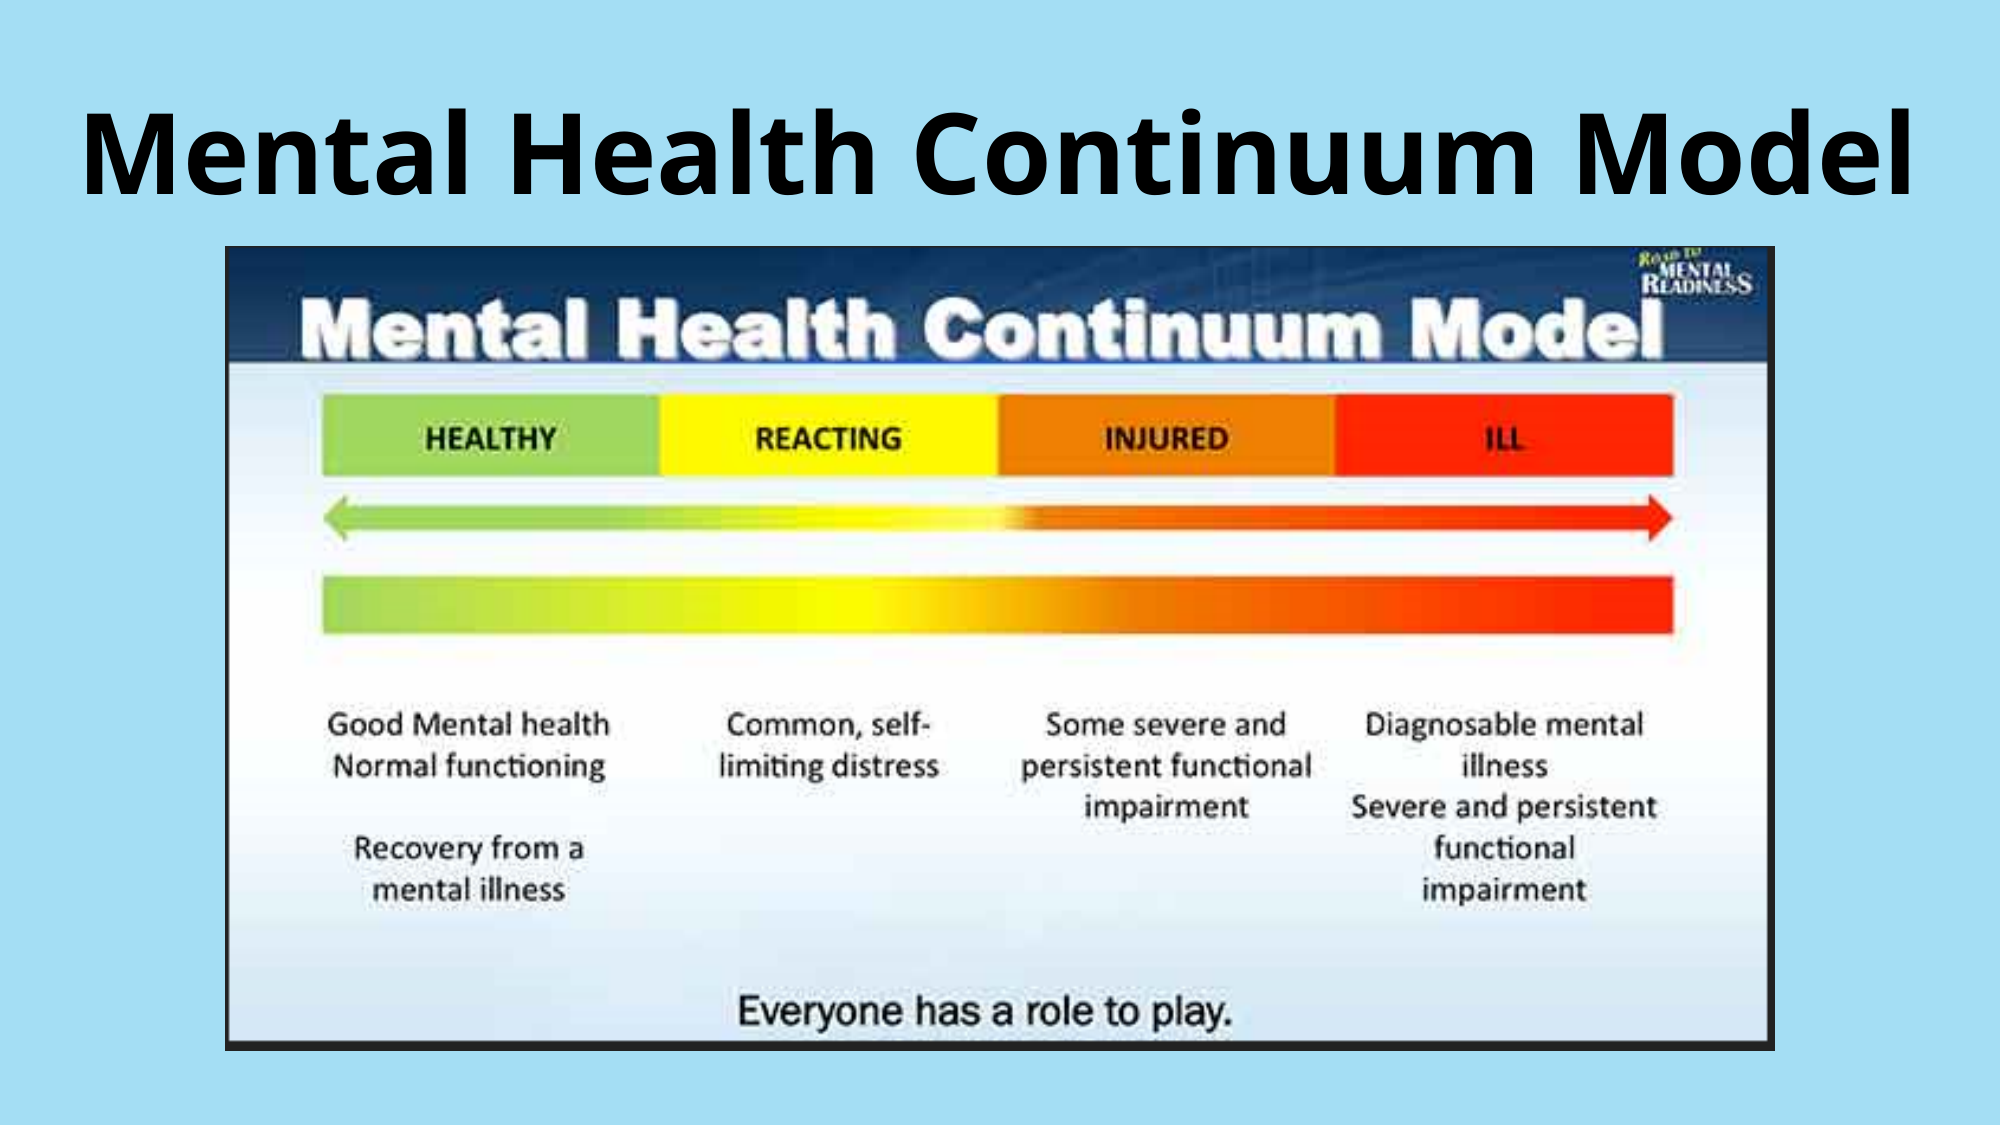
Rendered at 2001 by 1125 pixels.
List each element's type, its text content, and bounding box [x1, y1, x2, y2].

picture [225, 246, 1775, 1051]
title Mental Health Continuum Model [32, 74, 1964, 304]
